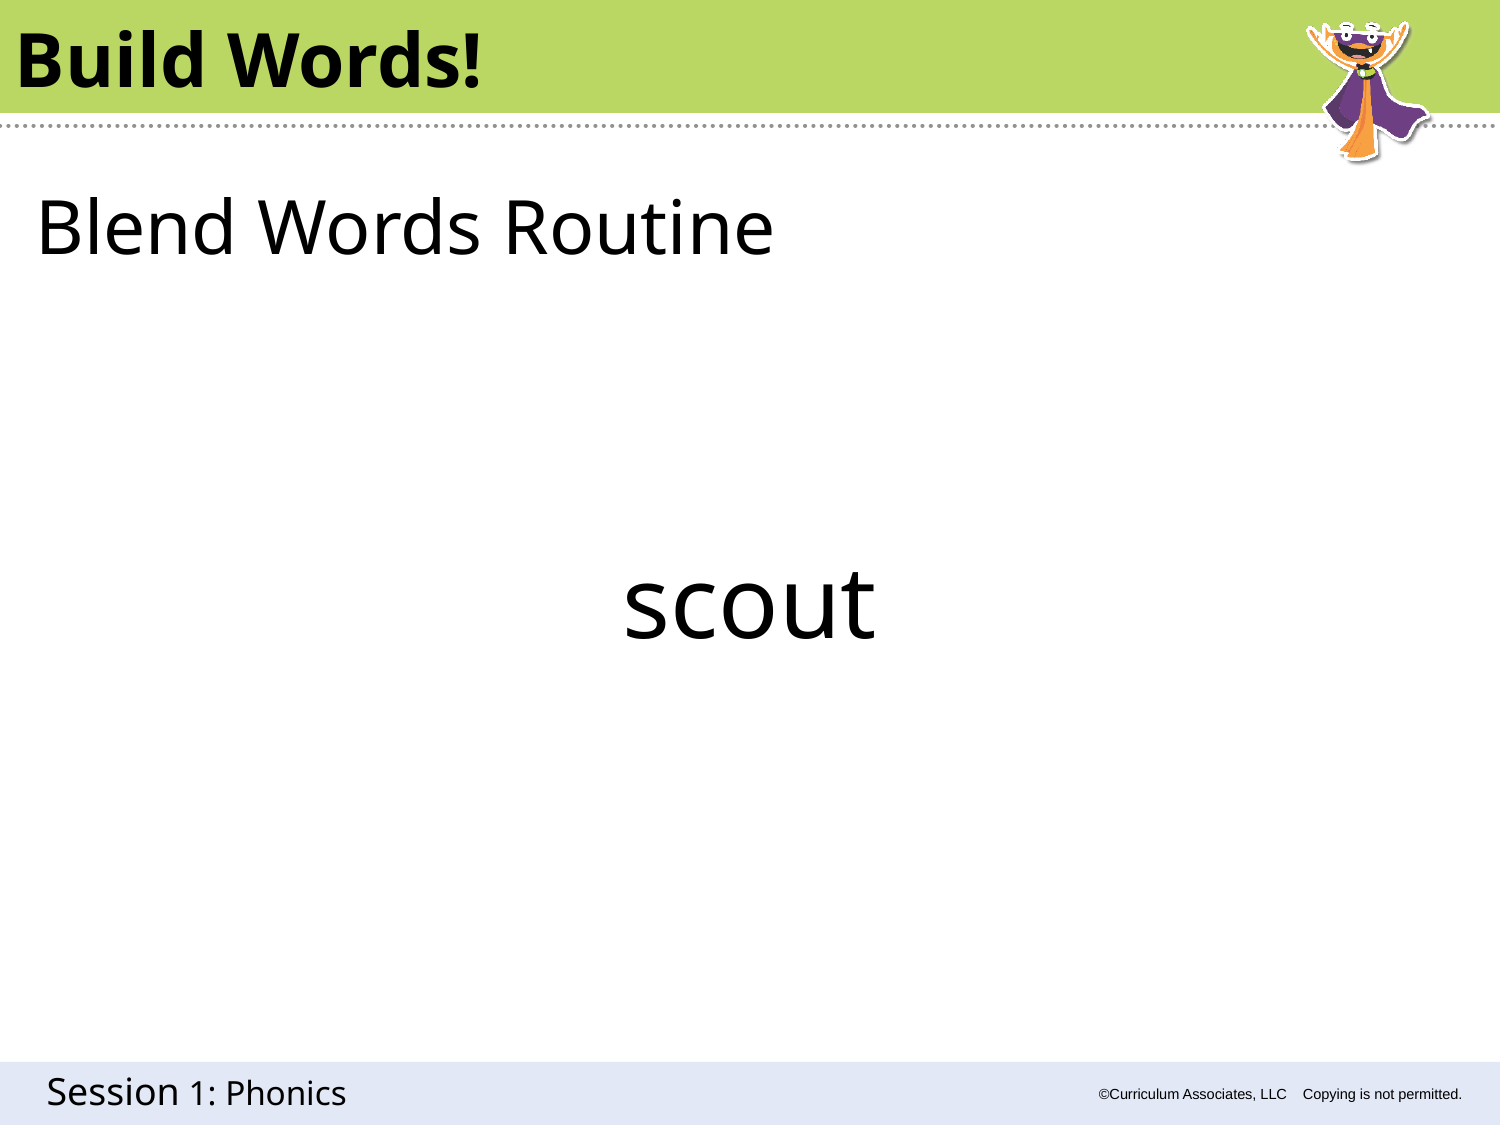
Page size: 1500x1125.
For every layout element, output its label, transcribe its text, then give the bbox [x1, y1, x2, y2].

list scout [525, 531, 975, 682]
list Blend Words Routine [20, 166, 1445, 294]
picture [1287, 12, 1442, 166]
list Build Words! [0, 0, 1425, 128]
list 1: Phonics [173, 1069, 1054, 1124]
